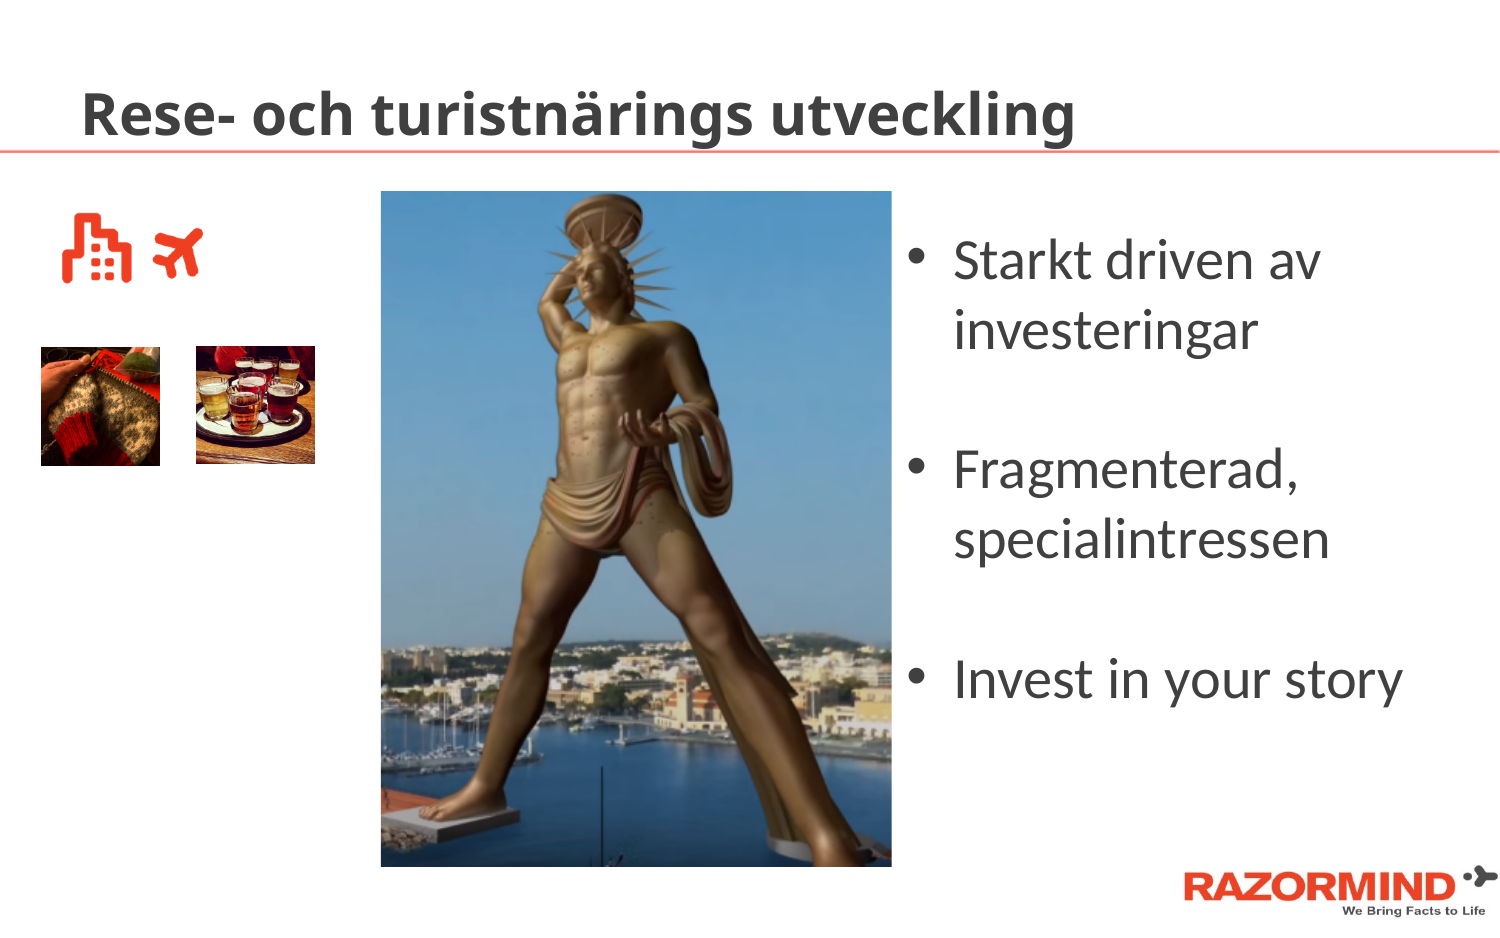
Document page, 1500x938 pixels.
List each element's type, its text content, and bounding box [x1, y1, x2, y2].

picture [196, 345, 315, 464]
title Rese- och turistnärings utveckling [75, 0, 1425, 153]
text_box Starkt driven av investeringar Fragmenterad, specialintressen Invest in your story [897, 213, 1471, 788]
picture [1182, 842, 1500, 938]
picture [40, 346, 160, 466]
picture [36, 204, 240, 294]
picture [1425, 148, 1499, 152]
picture [0, 148, 75, 152]
picture [380, 190, 892, 867]
